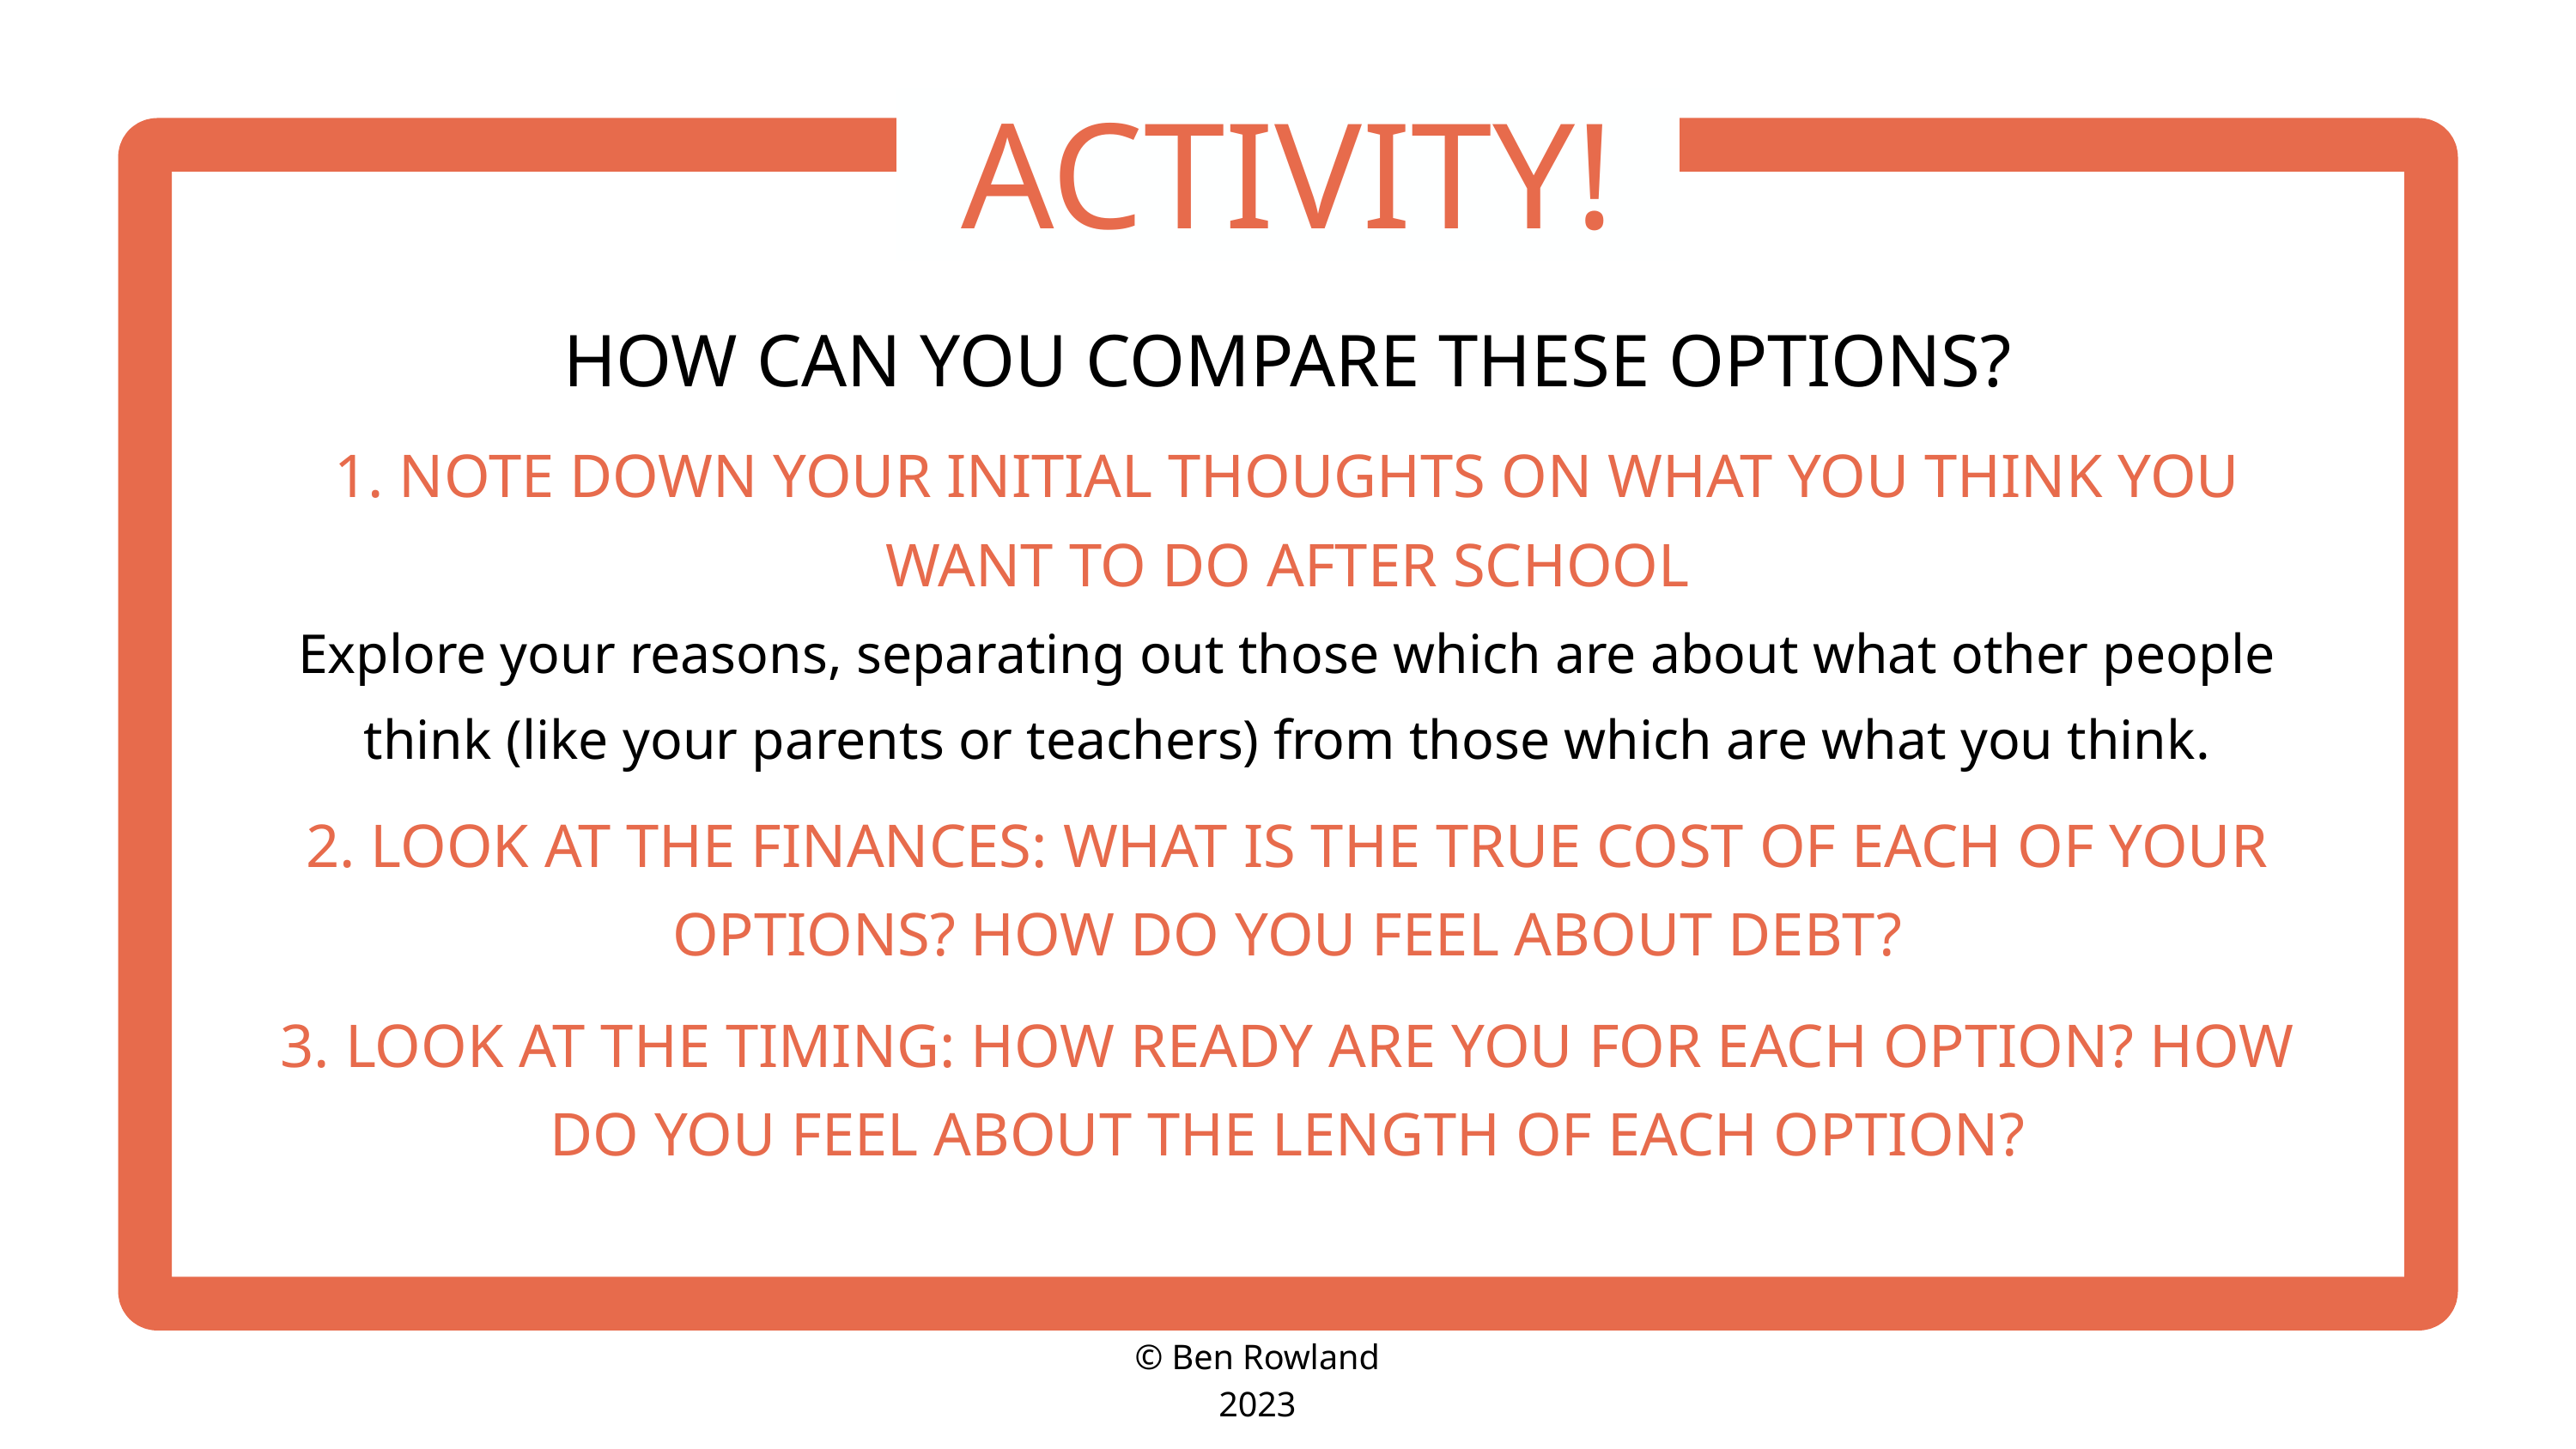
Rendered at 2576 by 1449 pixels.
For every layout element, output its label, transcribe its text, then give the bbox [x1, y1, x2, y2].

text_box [896, 88, 1680, 262]
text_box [144, 144, 2432, 1304]
text_box © Ben Rowland 2023 [1096, 1328, 1419, 1424]
